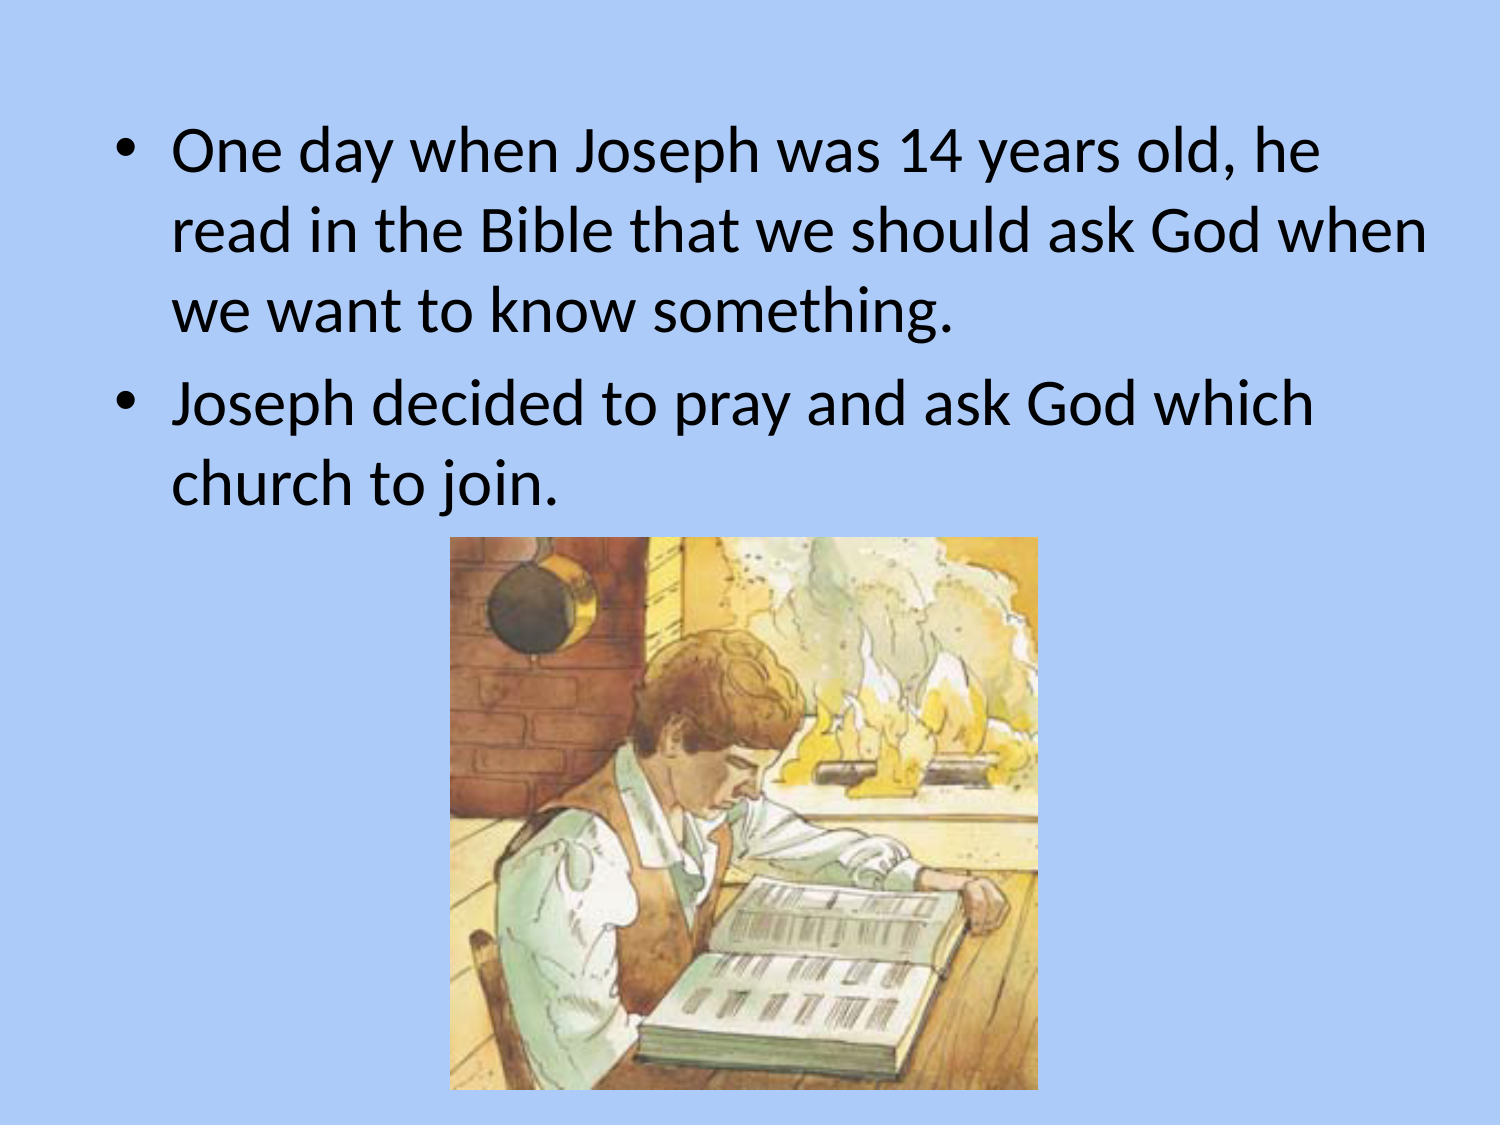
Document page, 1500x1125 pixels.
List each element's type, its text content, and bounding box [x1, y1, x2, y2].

picture [449, 537, 1038, 1090]
list One day when Joseph was 14 years old, he read in the Bible that we should ask God when we want to know something. Joseph decided to pray and ask God which church to join. [99, 50, 1450, 575]
